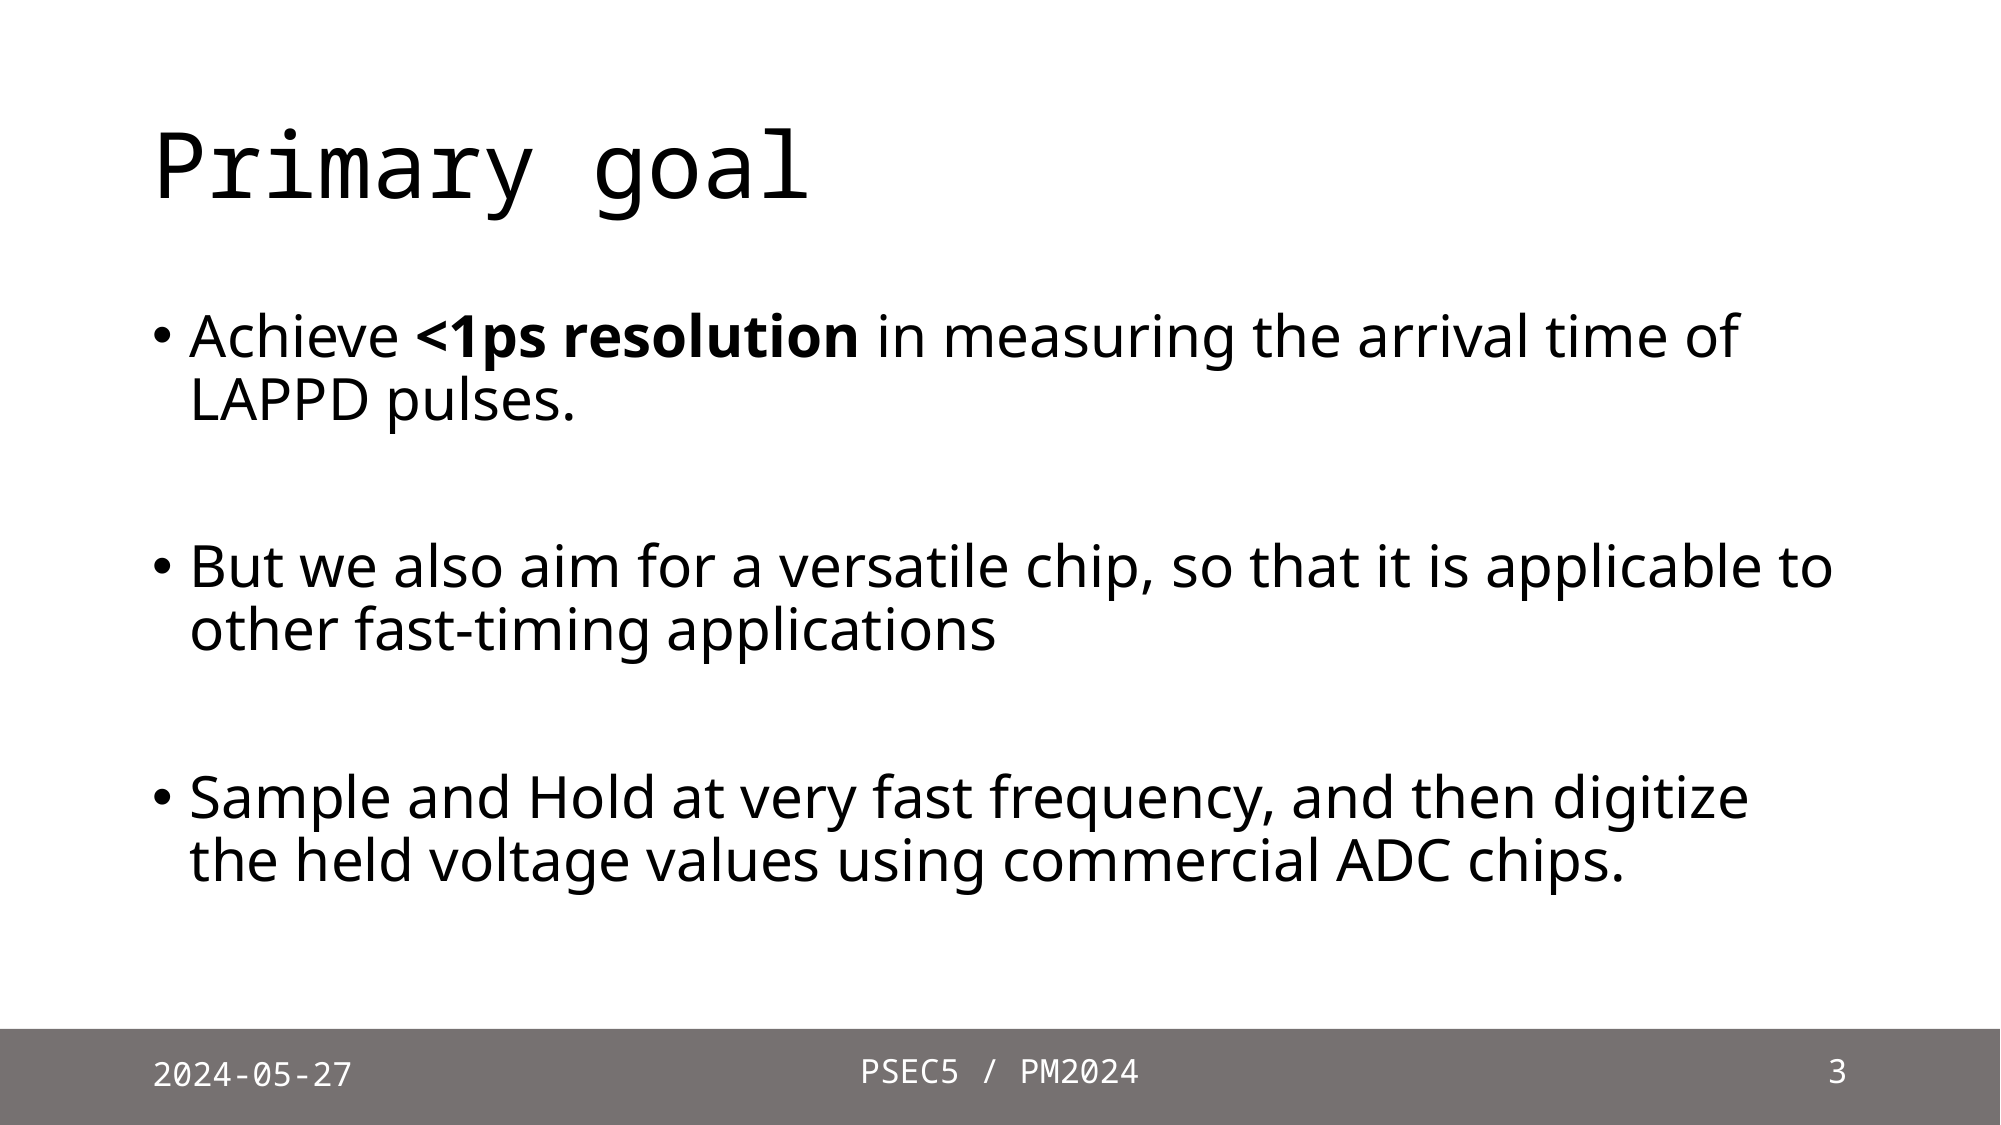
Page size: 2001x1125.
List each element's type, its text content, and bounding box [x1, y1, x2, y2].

title Primary goal [137, 59, 1863, 278]
slide_number 3 [1412, 1042, 1863, 1103]
list Achieve <1ps resolution in measuring the arrival time of LAPPD pulses. But we also aim for a versatile chip, so that it is applicable to other fast-timing applications Sample and Hold at very fast frequency, and then digitize the held voltage values using commercial ADC chips. [137, 299, 1863, 1014]
footer PSEC5 / PM2024 [662, 1042, 1338, 1103]
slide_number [137, 1042, 588, 1103]
